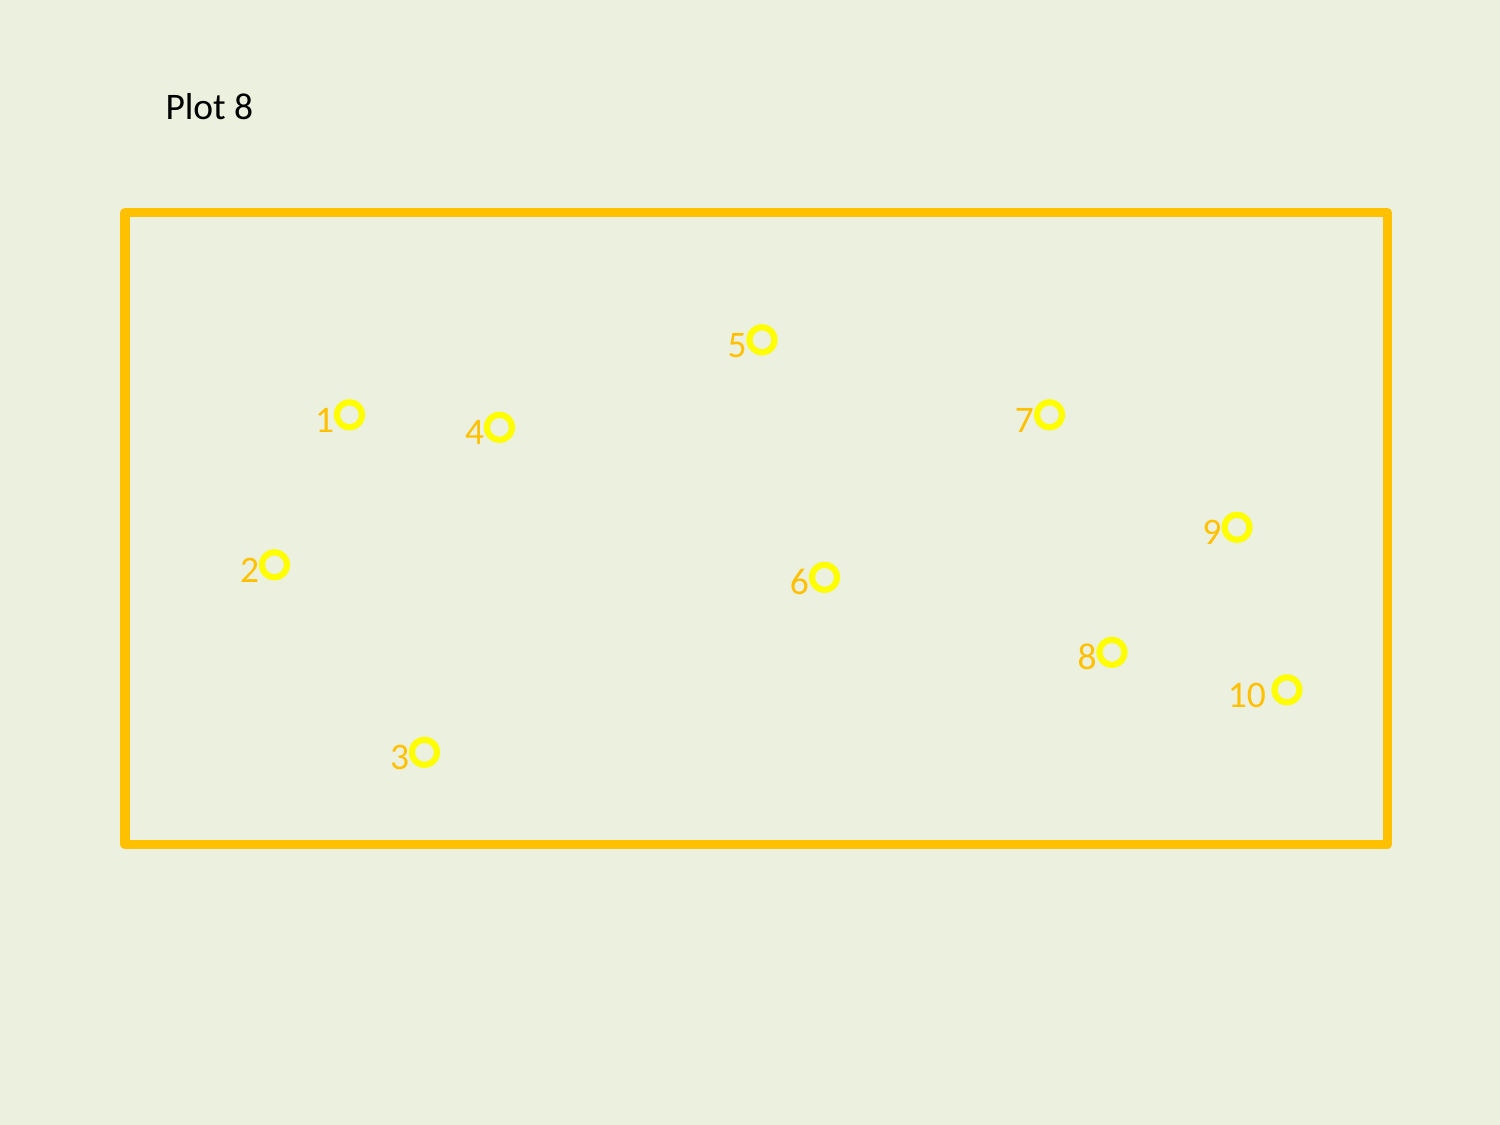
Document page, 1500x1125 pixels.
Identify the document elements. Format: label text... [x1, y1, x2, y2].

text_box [374, 724, 438, 786]
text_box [1062, 624, 1125, 686]
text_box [224, 537, 288, 599]
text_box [774, 549, 838, 611]
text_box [1187, 499, 1250, 561]
text_box [123, 210, 1389, 847]
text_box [712, 312, 775, 374]
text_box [1212, 662, 1300, 724]
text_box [299, 387, 363, 449]
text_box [999, 387, 1063, 449]
text_box Plot 8 [150, 74, 268, 135]
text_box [449, 399, 513, 461]
